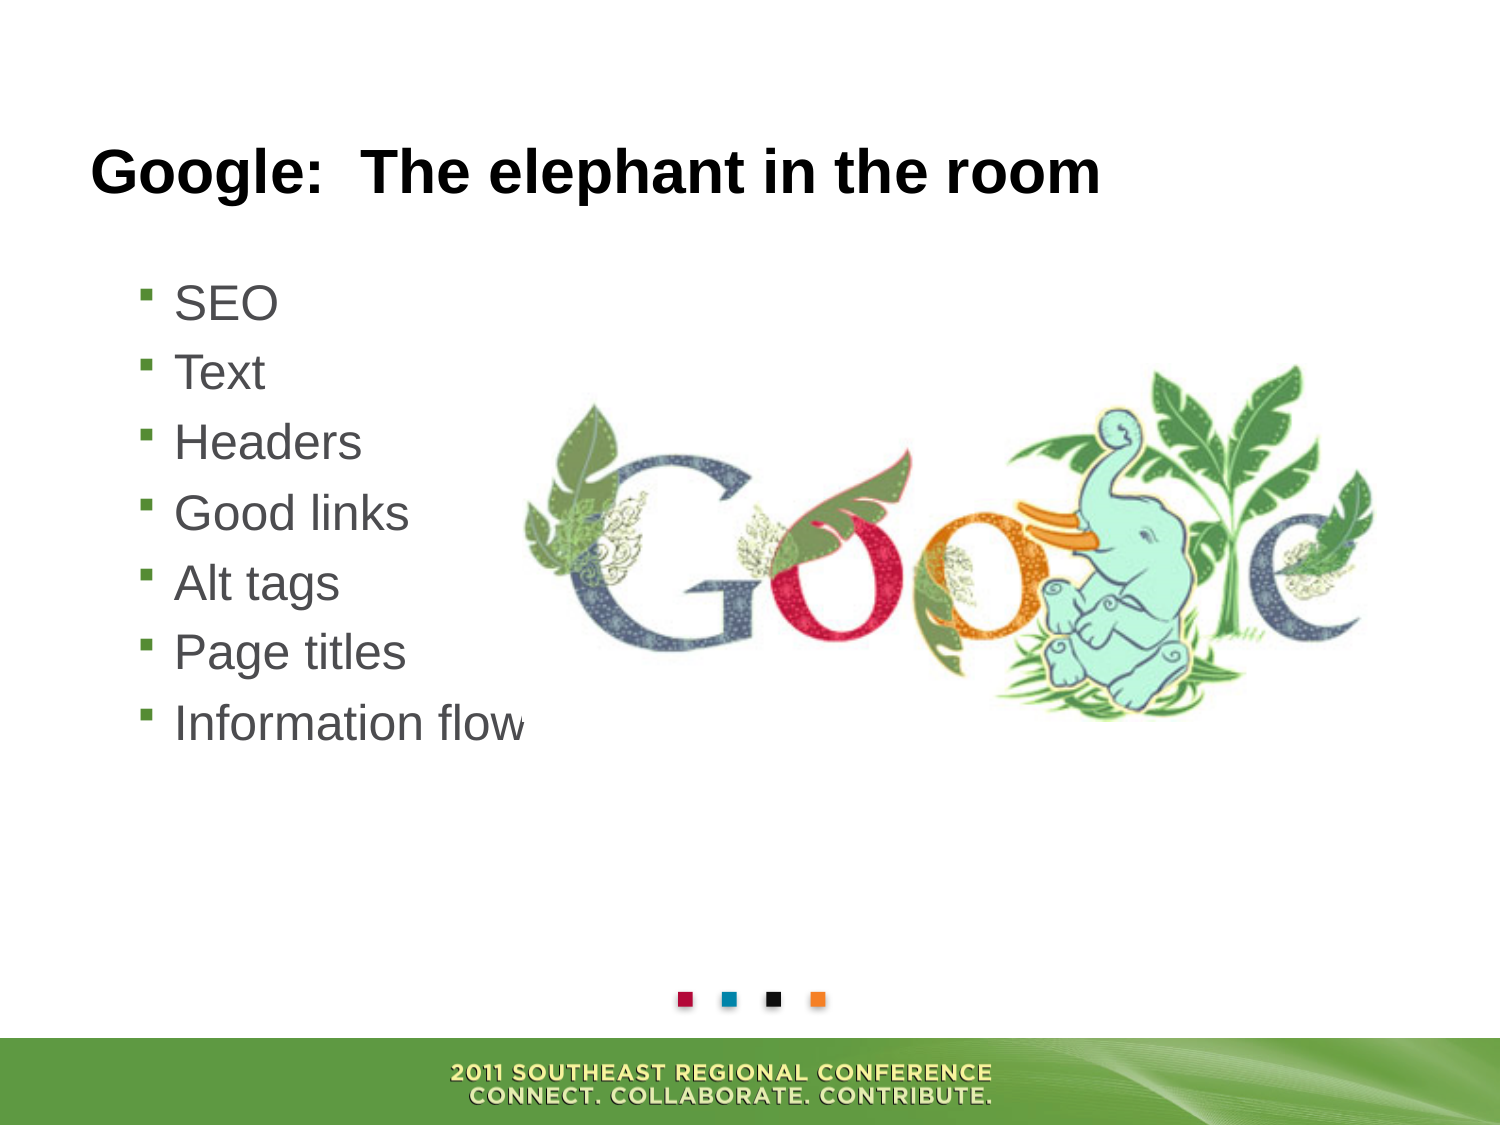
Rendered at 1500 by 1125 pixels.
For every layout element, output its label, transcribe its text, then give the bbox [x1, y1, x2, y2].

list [522, 363, 1377, 723]
list SEO Text Headers Good links Alt tags Page titles Information flow [74, 262, 738, 1006]
picture [0, 1038, 1500, 1125]
title Google: The elephant in the room [75, 75, 1450, 263]
